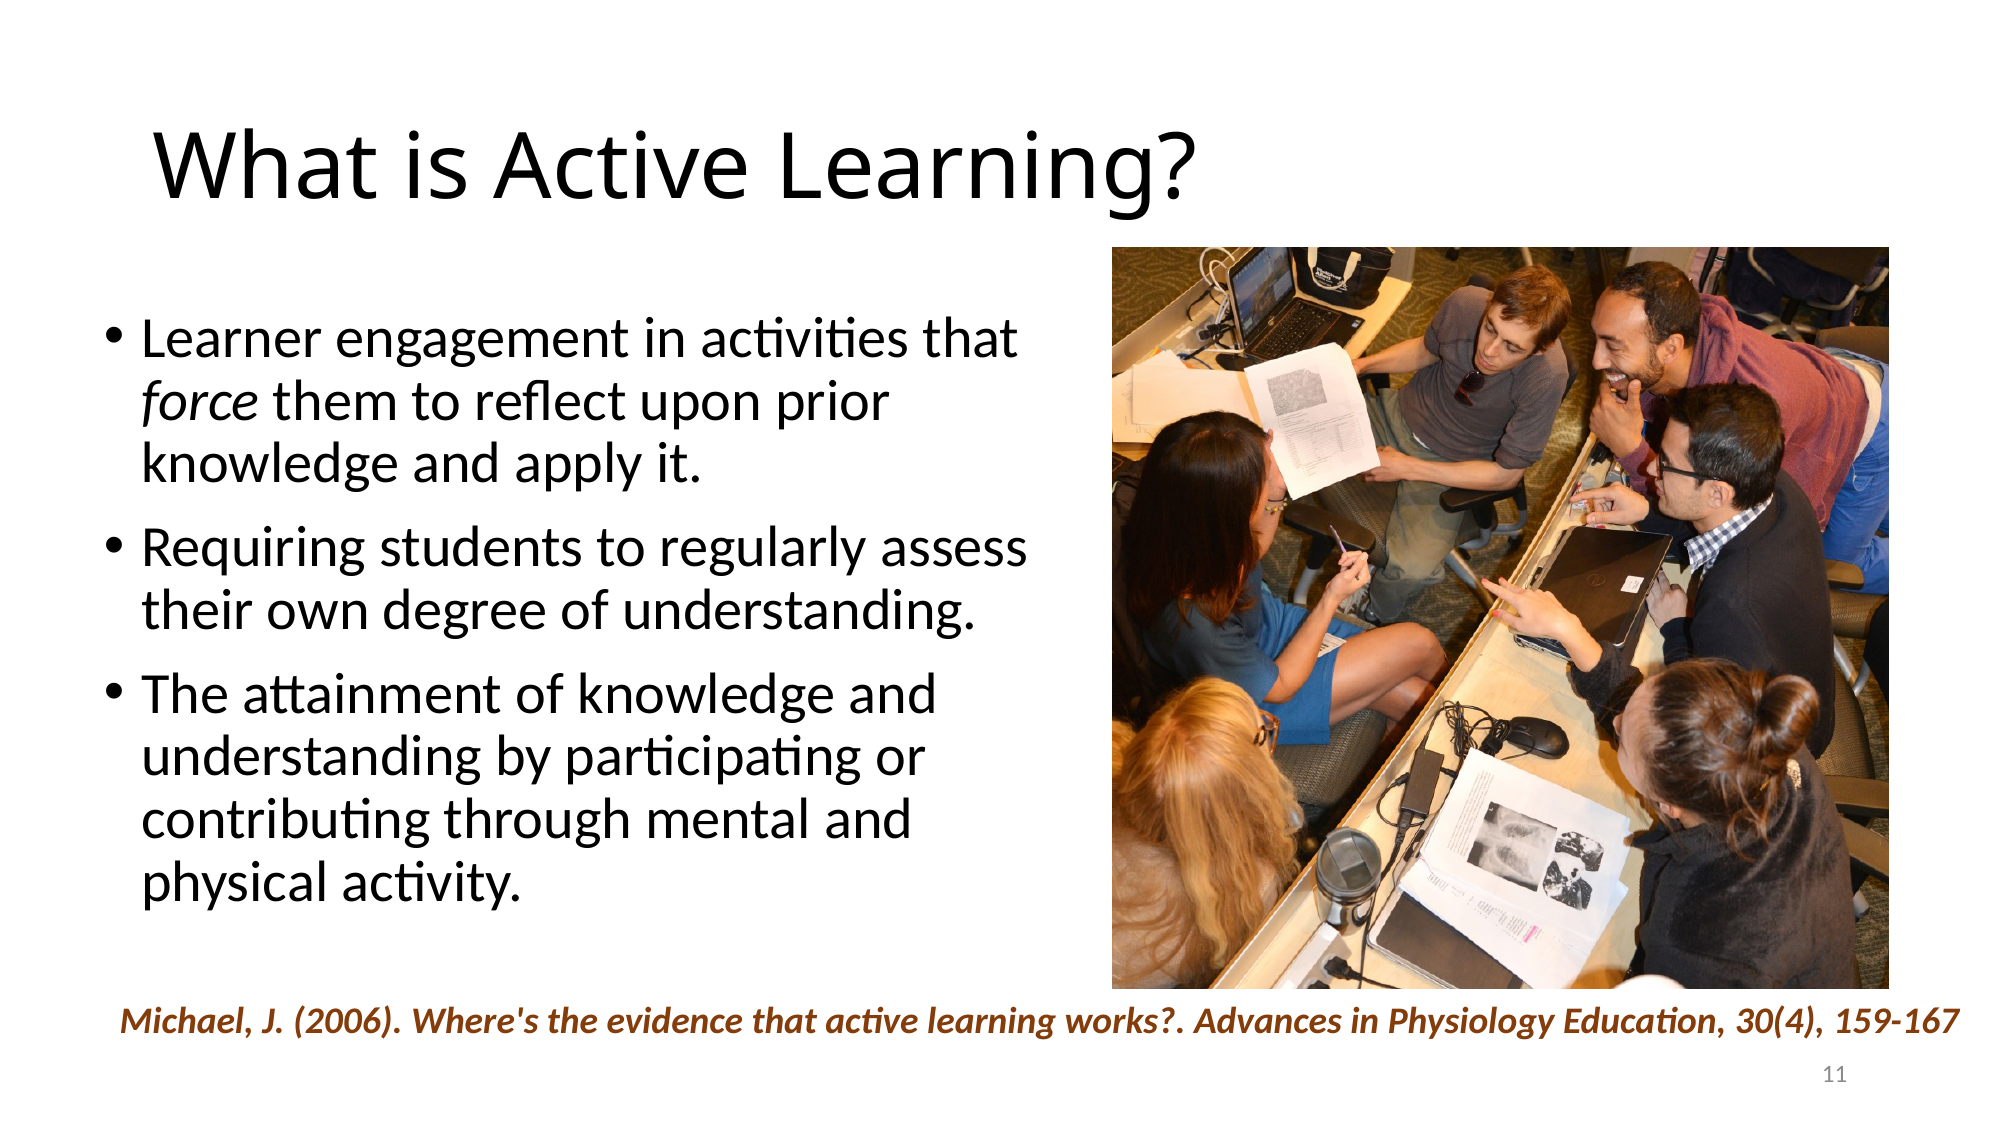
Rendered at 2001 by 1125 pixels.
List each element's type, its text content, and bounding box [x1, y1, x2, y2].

title What is Active Learning? [137, 59, 1863, 278]
slide_number 11 [1412, 1042, 1863, 1103]
list Learner engagement in activities that force them to reflect upon prior knowledge and apply it. Requiring students to regularly assess their own degree of understanding. The attainment of knowledge and understanding by participating or contributing through mental and physical activity. [88, 299, 1112, 1014]
picture [1112, 247, 1889, 989]
text_box Michael, J. (2006). Where's the evidence that active learning works?. Advances in Physiology Education, 30(4), 159-167 [98, 988, 1976, 1049]
